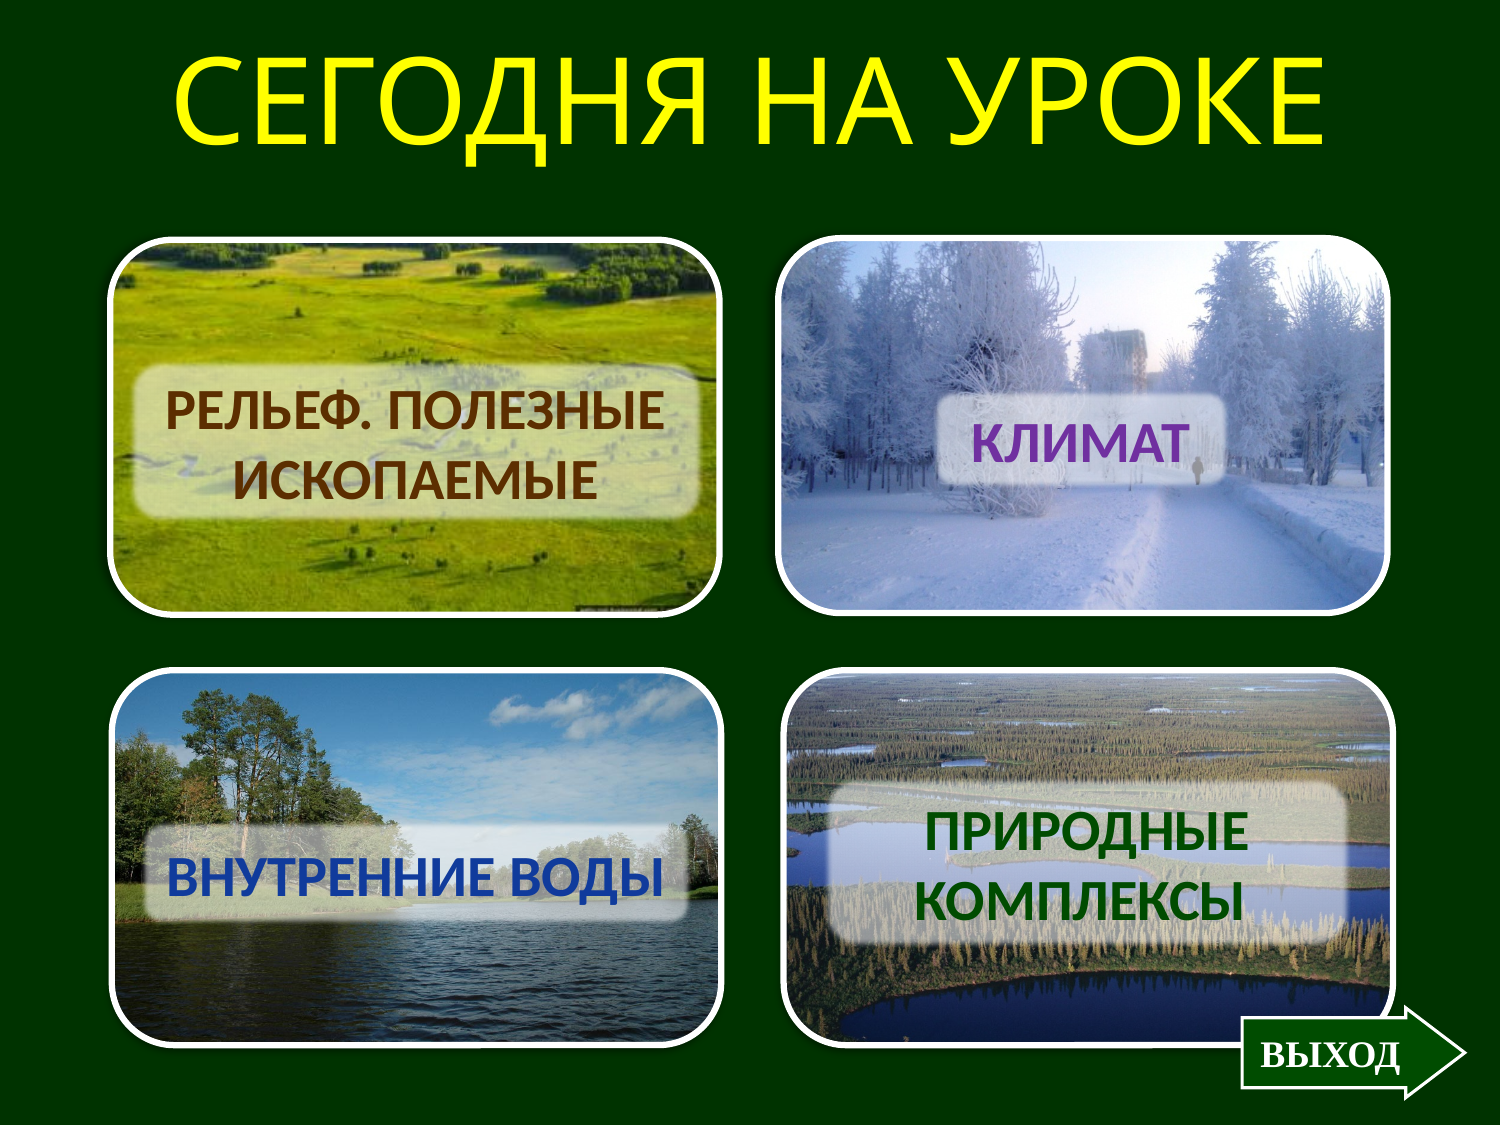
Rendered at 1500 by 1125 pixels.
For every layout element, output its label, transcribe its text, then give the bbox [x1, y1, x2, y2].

text_box [107, 236, 723, 618]
text_box СЕГОДНЯ НА УРОКЕ [0, 14, 1500, 178]
text_box [108, 667, 725, 1049]
text_box [780, 667, 1397, 1049]
text_box ВЫХОД [1242, 1007, 1465, 1098]
text_box [775, 234, 1391, 617]
text_box ВНУТРЕННИЕ ВОДЫ [143, 823, 690, 924]
text_box РЕЛЬЕФ. ПОЛЕЗНЫЕ ИСКОПАЕМЫЕ [130, 361, 703, 522]
text_box ПРИРОДНЫЕ КОМПЛЕКСЫ [826, 779, 1349, 946]
text_box КЛИМАТ [935, 392, 1227, 486]
